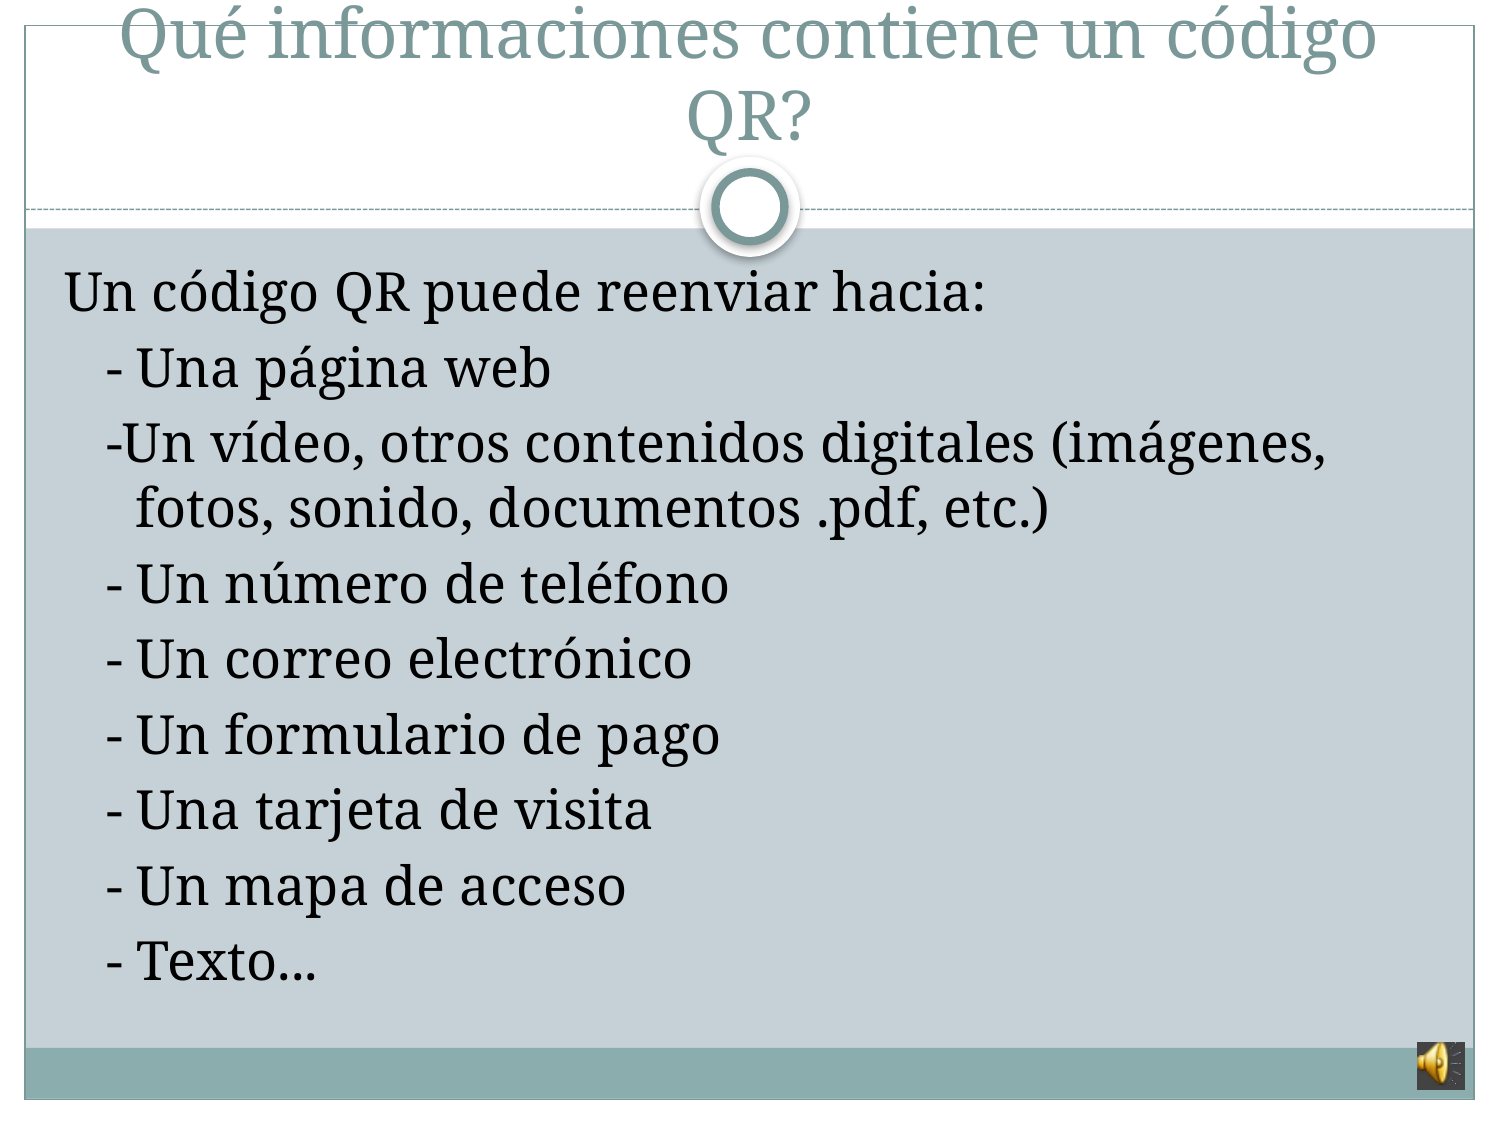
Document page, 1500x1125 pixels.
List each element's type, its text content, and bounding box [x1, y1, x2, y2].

picture [1415, 1040, 1467, 1092]
list Un código QR puede reenviar hacia: - Una página web -Un vídeo, otros contenidos digitales (imágenes, fotos, sonido, documentos .pdf, etc.) - Un número de teléfono - Un correo electrónico - Un formulario de pago - Una tarjeta de visita - Un mapa de acceso - Texto... [49, 250, 1445, 1001]
title Qué informaciones contiene un código QR? [49, 37, 1450, 162]
